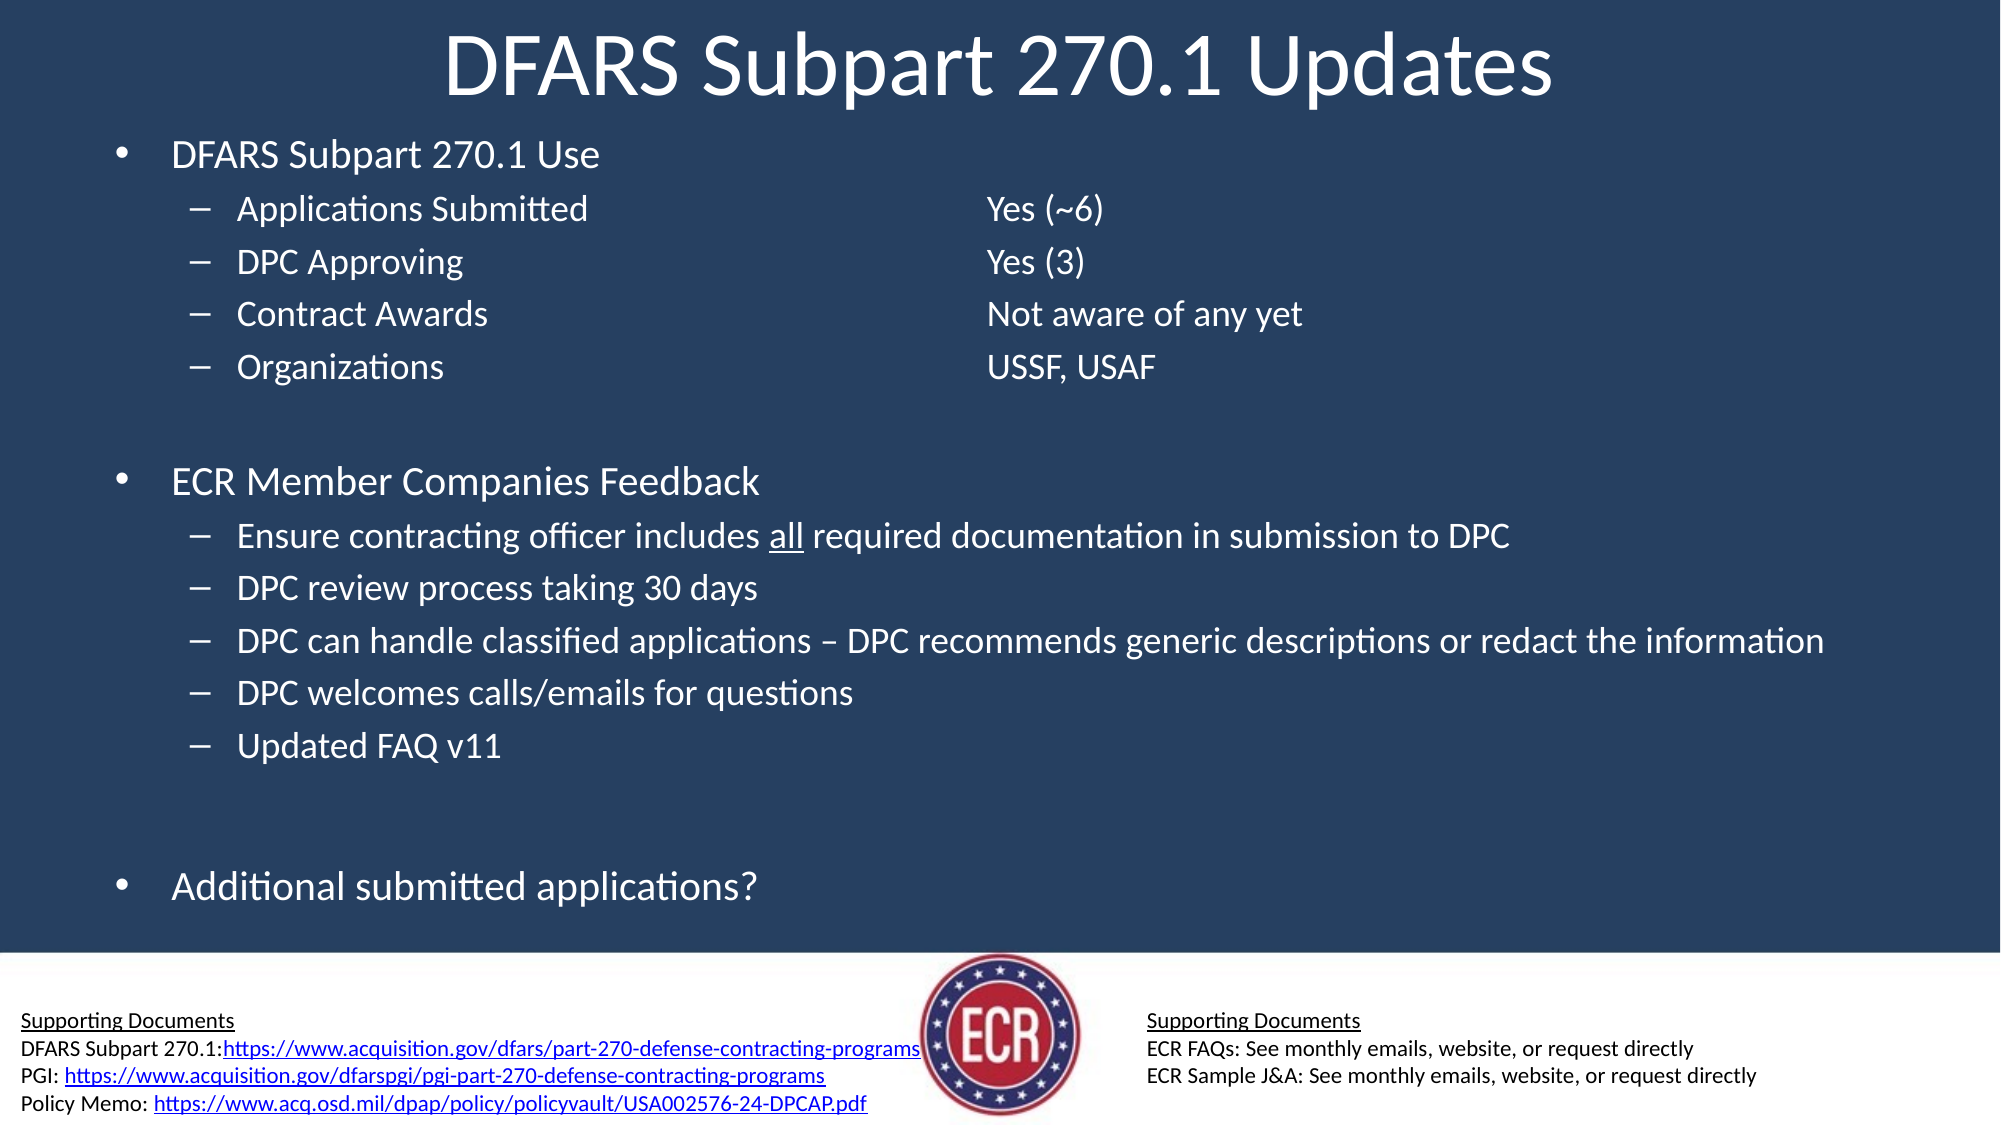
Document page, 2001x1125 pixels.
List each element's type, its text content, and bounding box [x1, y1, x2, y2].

picture [0, 0, 2001, 1125]
text_box Supporting Documents DFARS Subpart 270.1:https://www.acquisition.gov/dfars/part-270-defense-contracting-programs PGI: https://www.acquisition.gov/dfarspgi/pgi-part-270-defense-contracting-programs Policy Memo: https://www.acq.osd.mil/dpap/policy/policyvault/USA002576-24-DPCAP.pdf [6, 998, 937, 1123]
list DFARS Subpart 270.1 Use Applications Submitted Yes (~6) DPC Approving Yes (3) Contract Awards Not aware of any yet Organizations USSF, USAF ECR Member Companies Feedback Ensure contracting officer includes all required documentation in submission to DPC DPC review process taking 30 days DPC can handle classified applications – DPC recommends generic descriptions or redact the information DPC welcomes calls/emails for questions Updated FAQ v11 Additional submitted applications? [99, 118, 2000, 887]
text_box Supporting Documents ECR FAQs: See monthly emails, website, or request directly ECR Sample J&A: See monthly emails, website, or request directly [1057, 998, 1780, 1096]
title DFARS Subpart 270.1 Updates [99, 0, 1901, 118]
